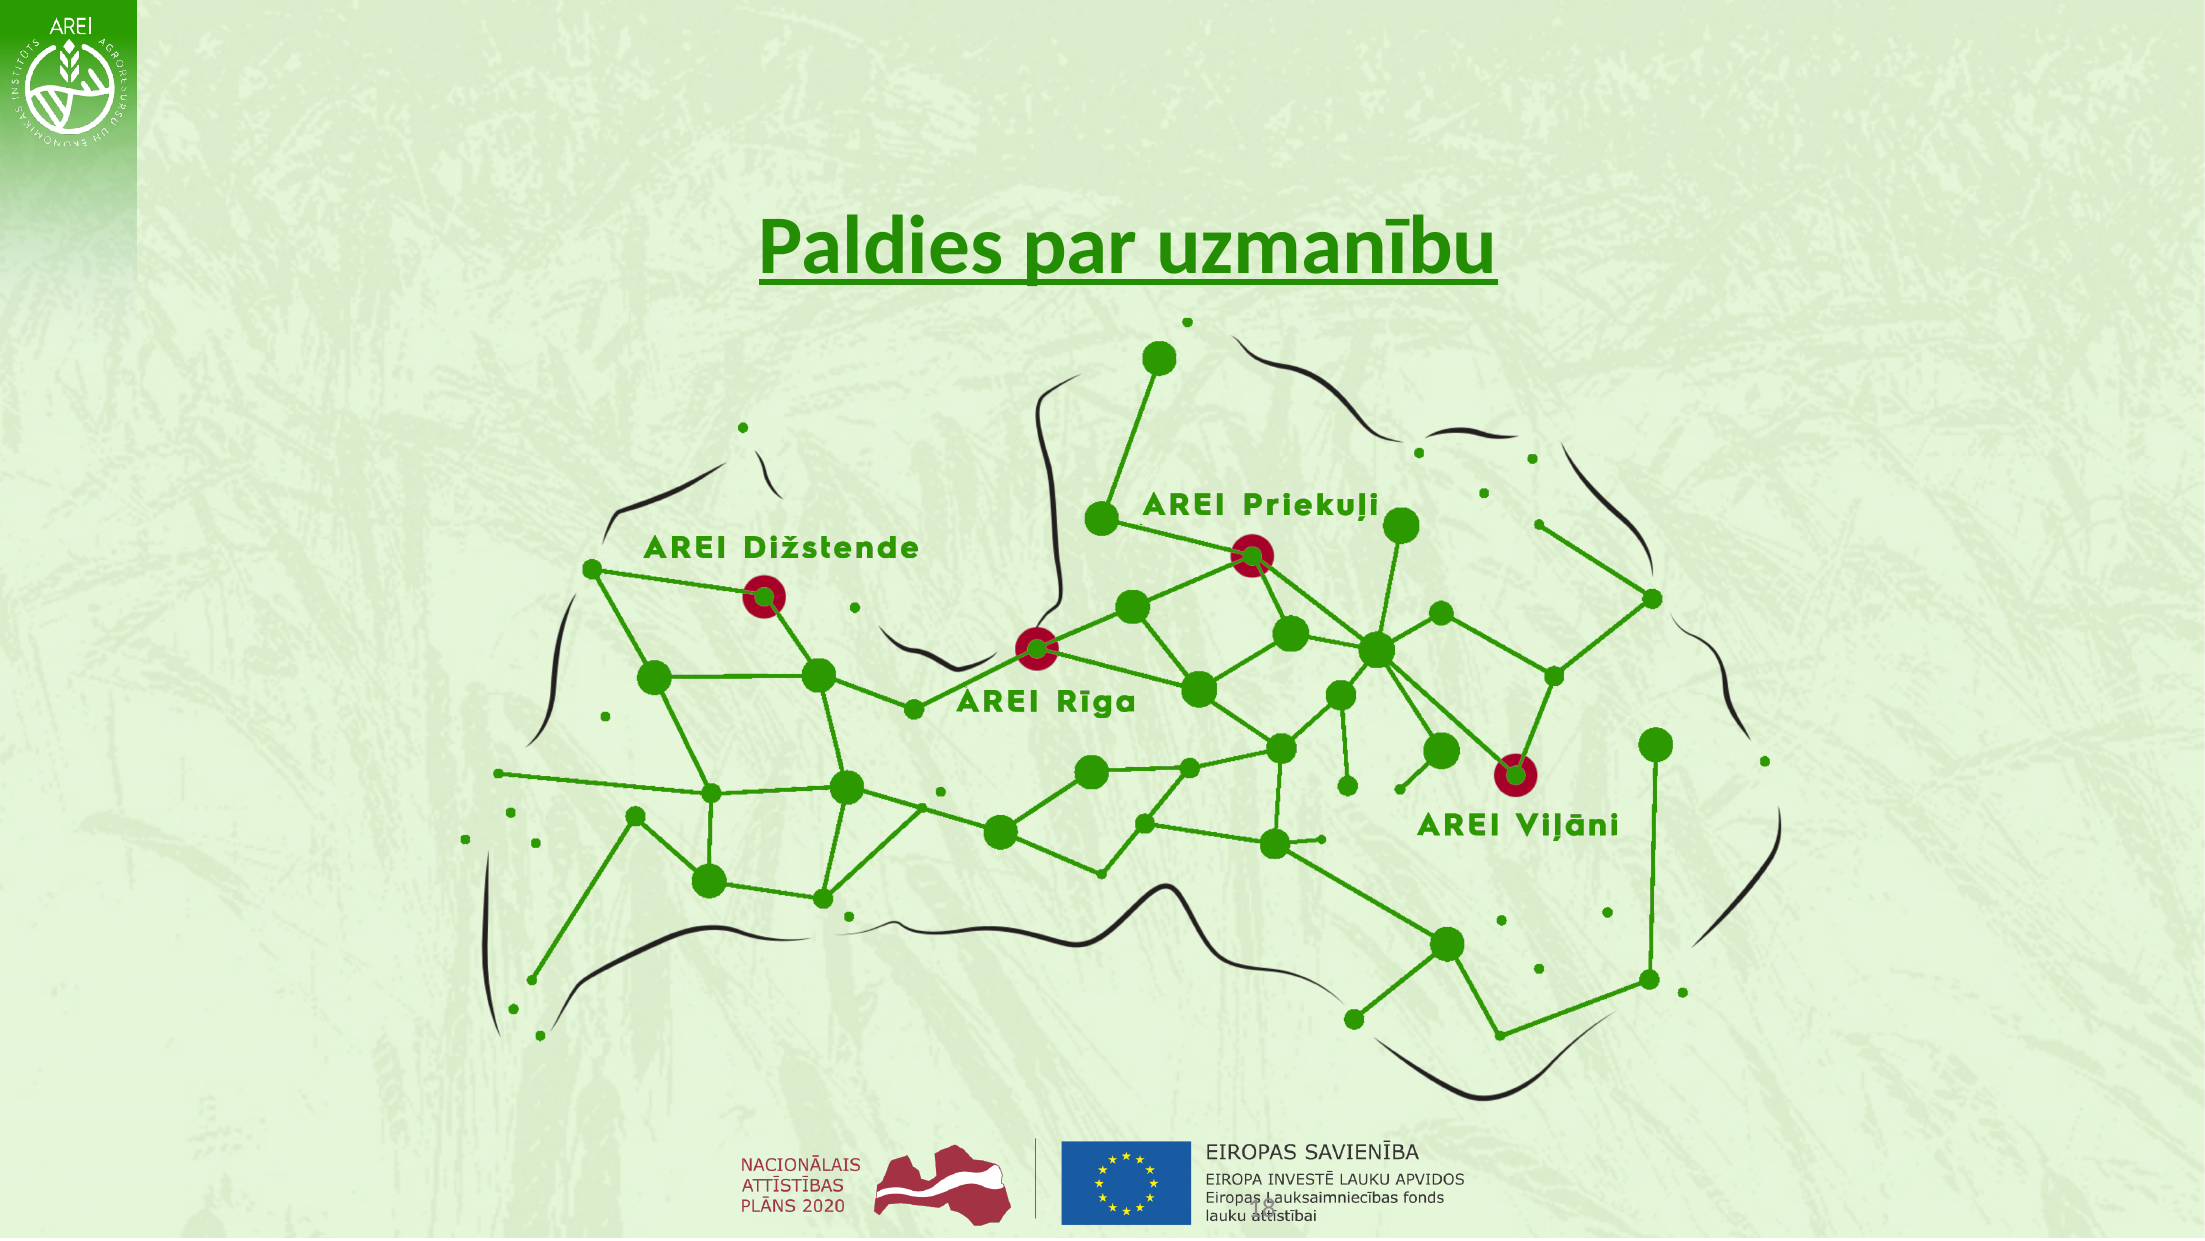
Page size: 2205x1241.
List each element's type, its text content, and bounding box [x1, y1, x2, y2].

slide_number 18 [892, 1193, 1291, 1240]
text_box Paldies par uzmanību [594, 183, 1648, 227]
picture [0, 0, 2205, 1241]
